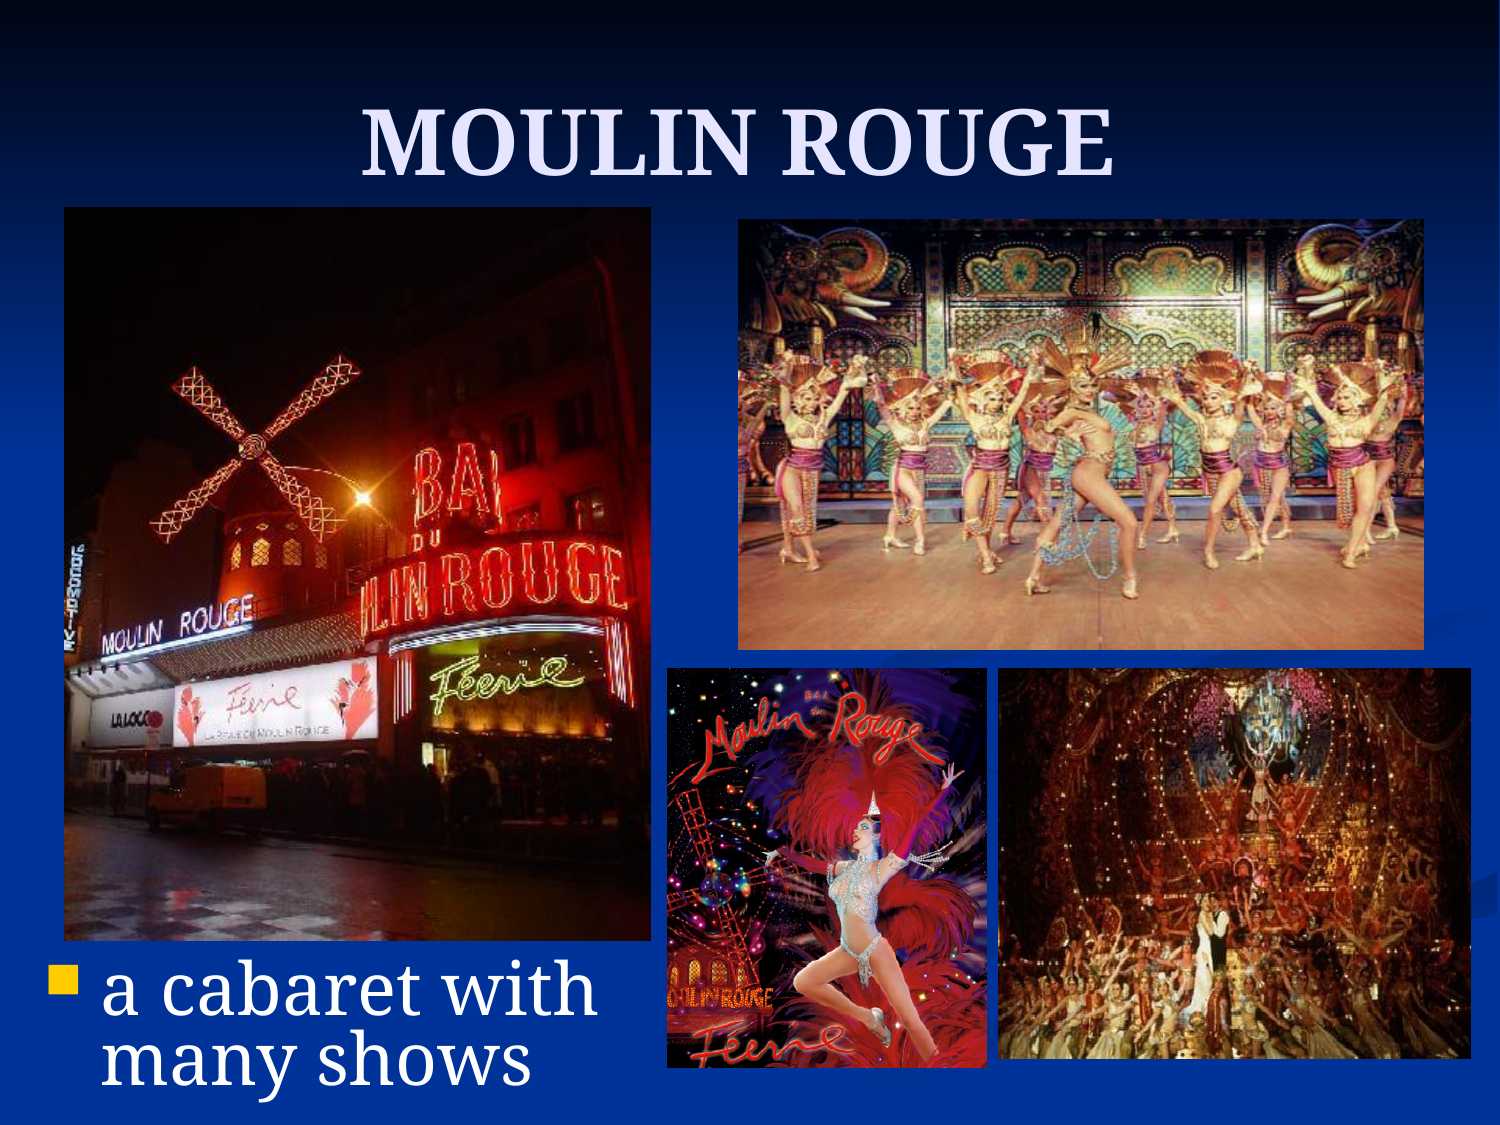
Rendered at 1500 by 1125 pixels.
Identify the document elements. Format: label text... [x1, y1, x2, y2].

picture [667, 668, 987, 1068]
picture [738, 219, 1424, 650]
picture [998, 668, 1471, 1059]
picture [64, 207, 651, 941]
list a cabaret with many shows [29, 952, 693, 1076]
title MOULIN ROUGE [75, 45, 1425, 233]
